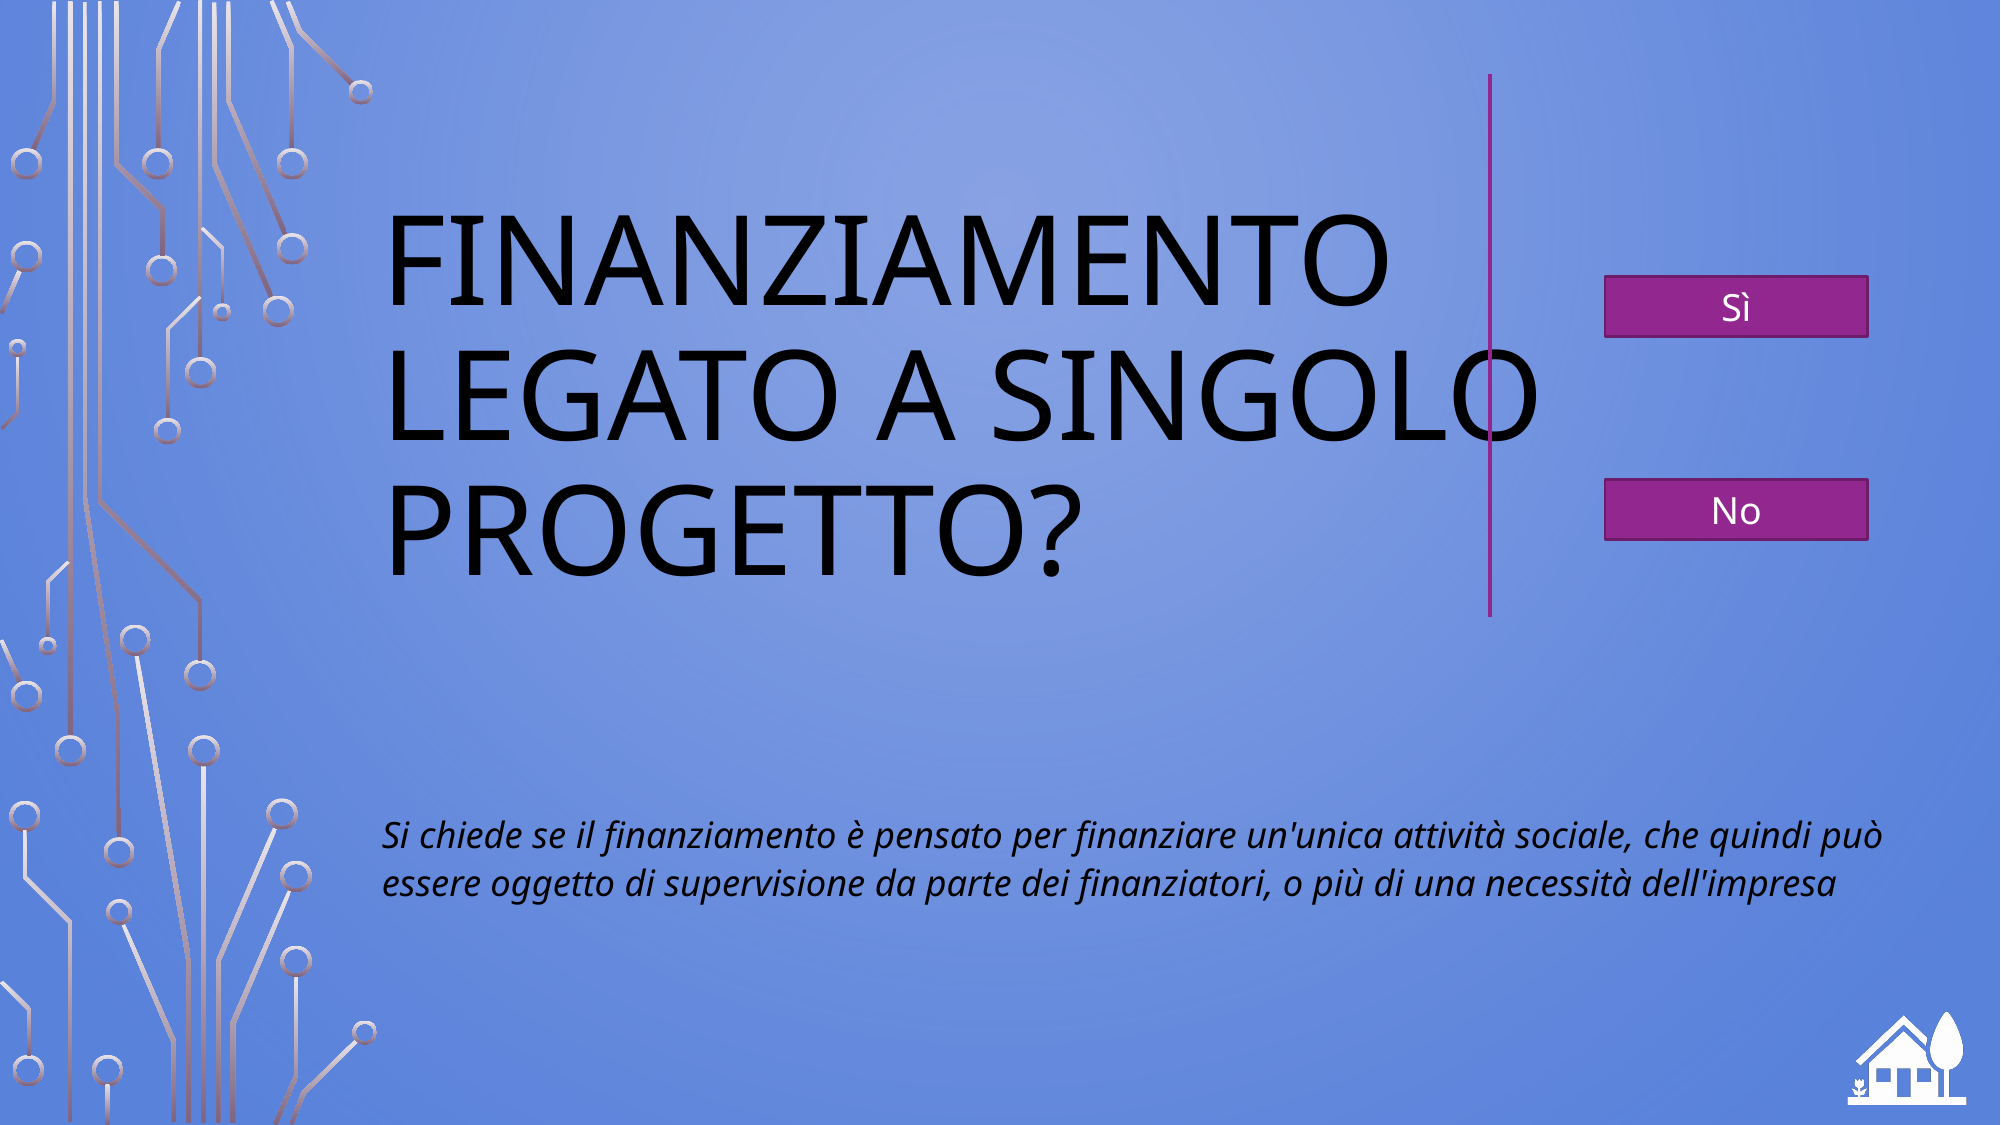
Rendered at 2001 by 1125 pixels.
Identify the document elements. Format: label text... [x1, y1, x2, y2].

text_box No [1604, 478, 1869, 541]
picture [1843, 996, 1972, 1125]
text_box Sì [1604, 275, 1869, 338]
title Finanziamento legato a singolo progetto? [366, 56, 1568, 611]
subtitle Si chiede se il finanziamento è pensato per finanziare un'unica attività sociale, che quindi può essere oggetto di supervisione da parte dei finanziatori, o più di una necessità dell'impresa [366, 800, 1901, 942]
